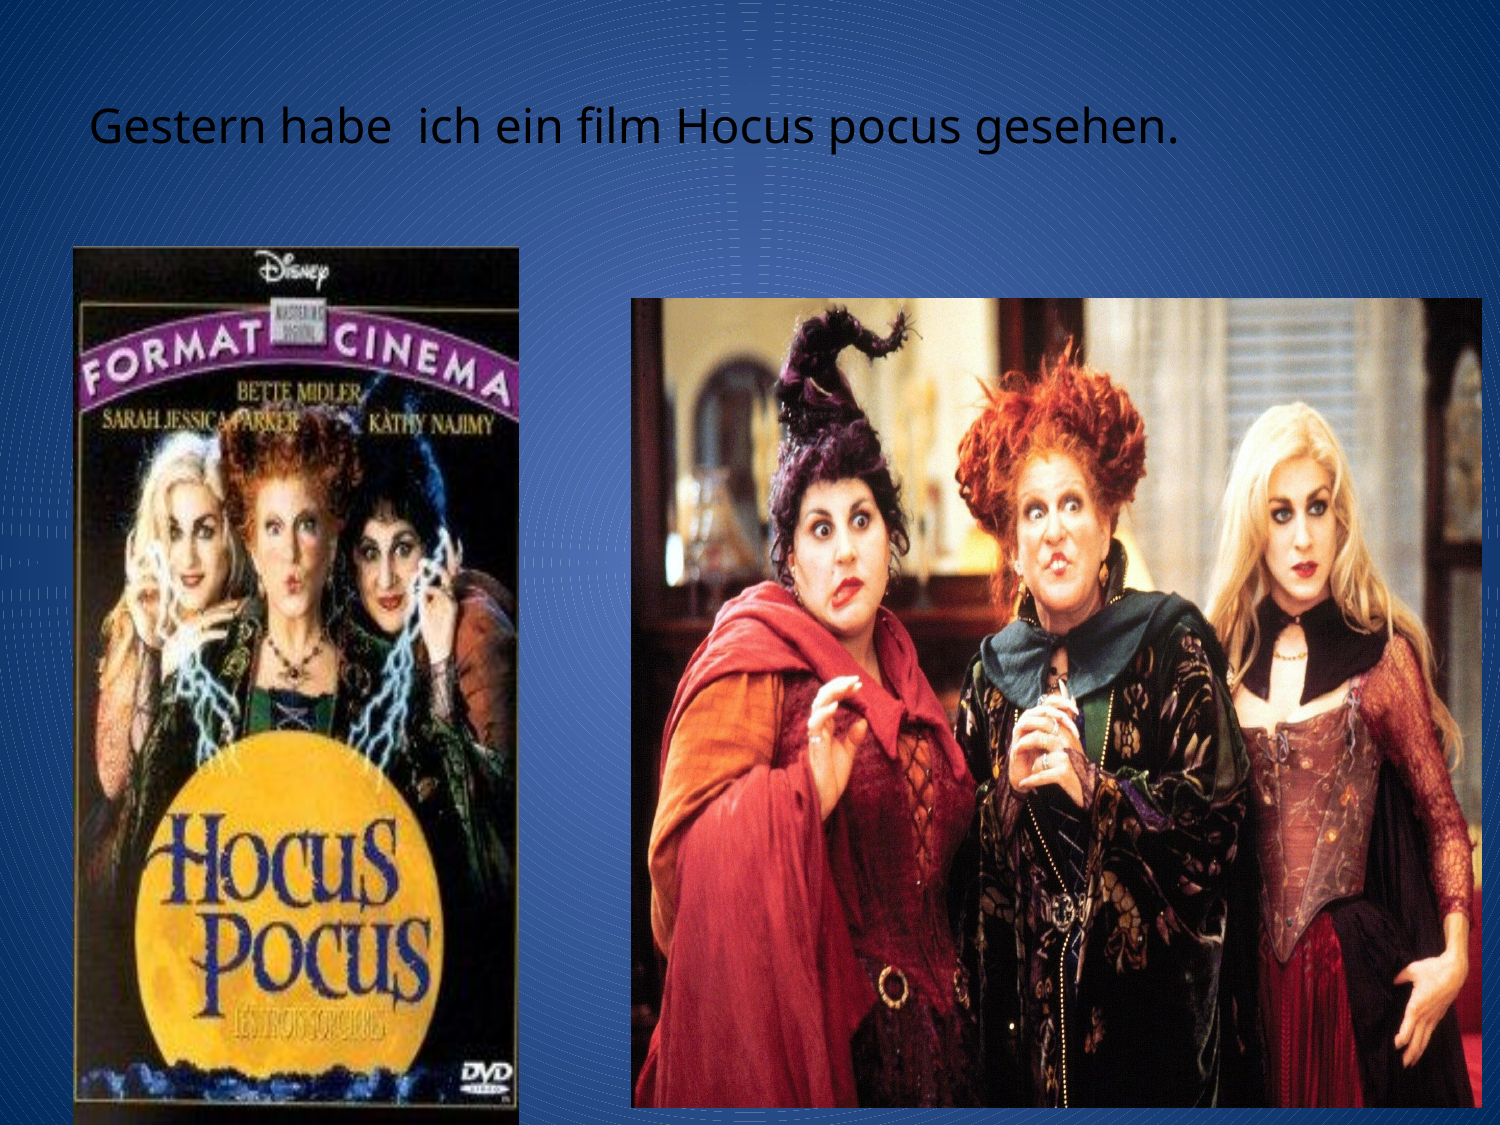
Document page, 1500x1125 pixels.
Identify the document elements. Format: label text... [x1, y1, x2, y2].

picture [73, 246, 519, 1125]
picture [631, 298, 1482, 1108]
text_box Gestern habe ich ein film Hocus pocus gesehen. [73, 81, 1354, 281]
